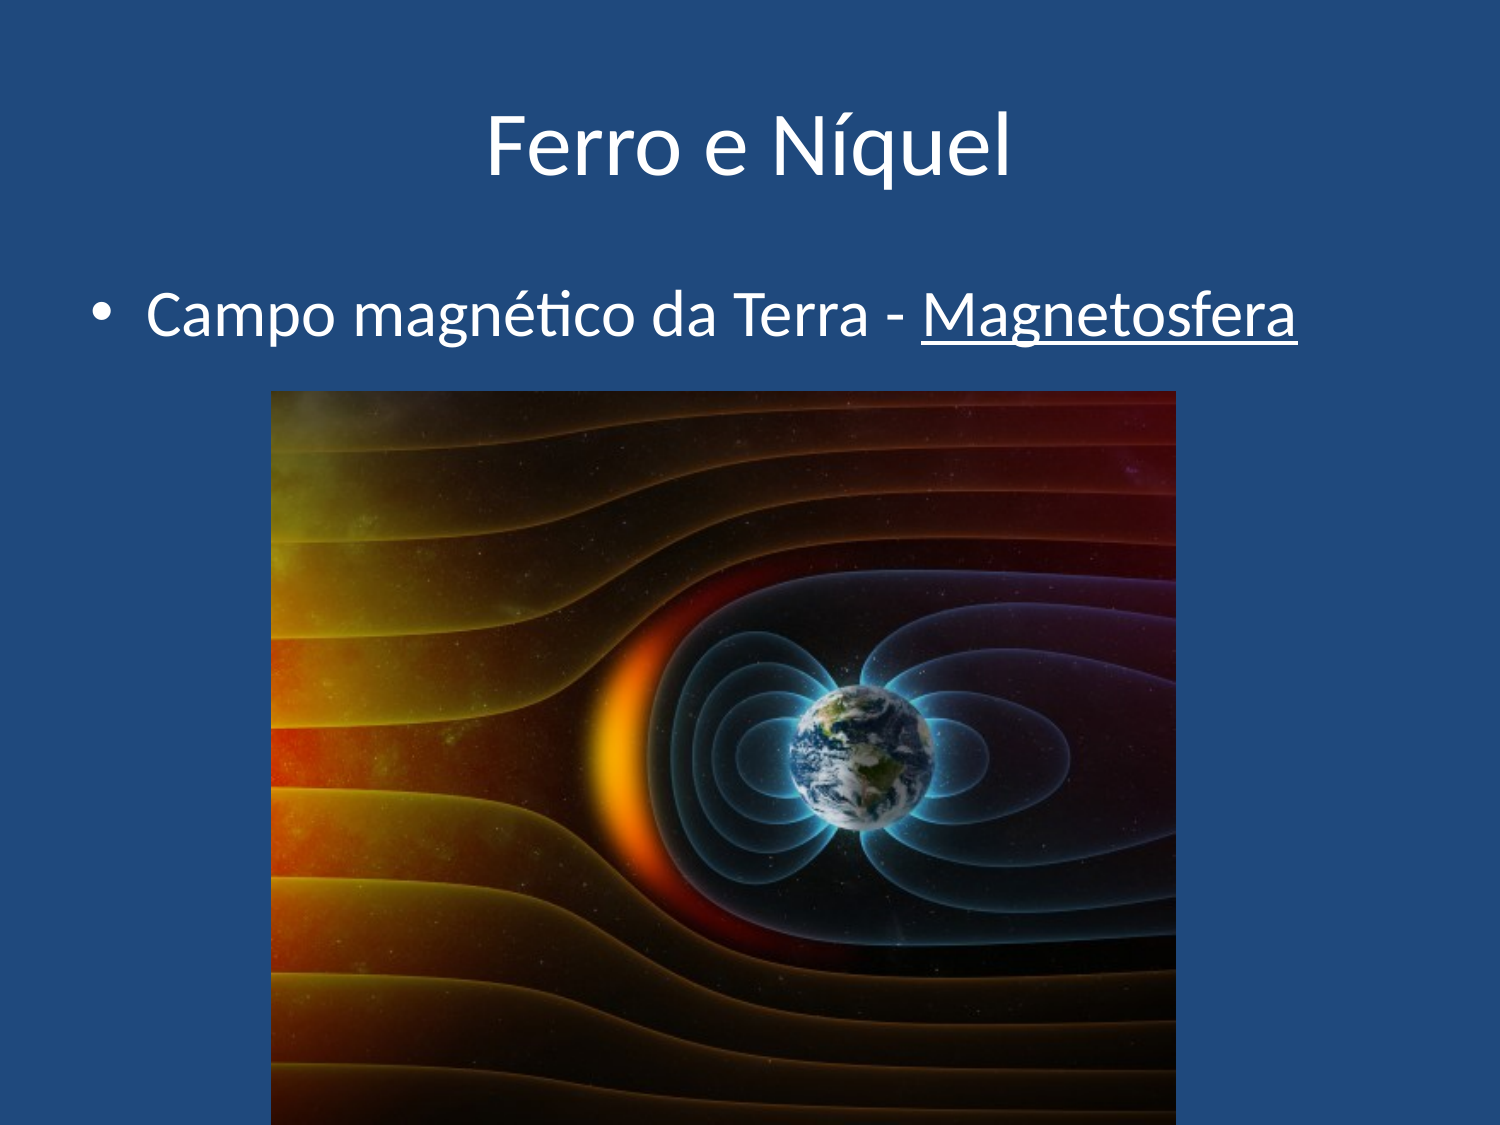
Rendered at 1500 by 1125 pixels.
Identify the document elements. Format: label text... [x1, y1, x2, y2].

picture [271, 391, 1176, 1125]
list Campo magnético da Terra - Magnetosfera [75, 262, 1425, 1005]
title Ferro e Níquel [75, 45, 1425, 233]
